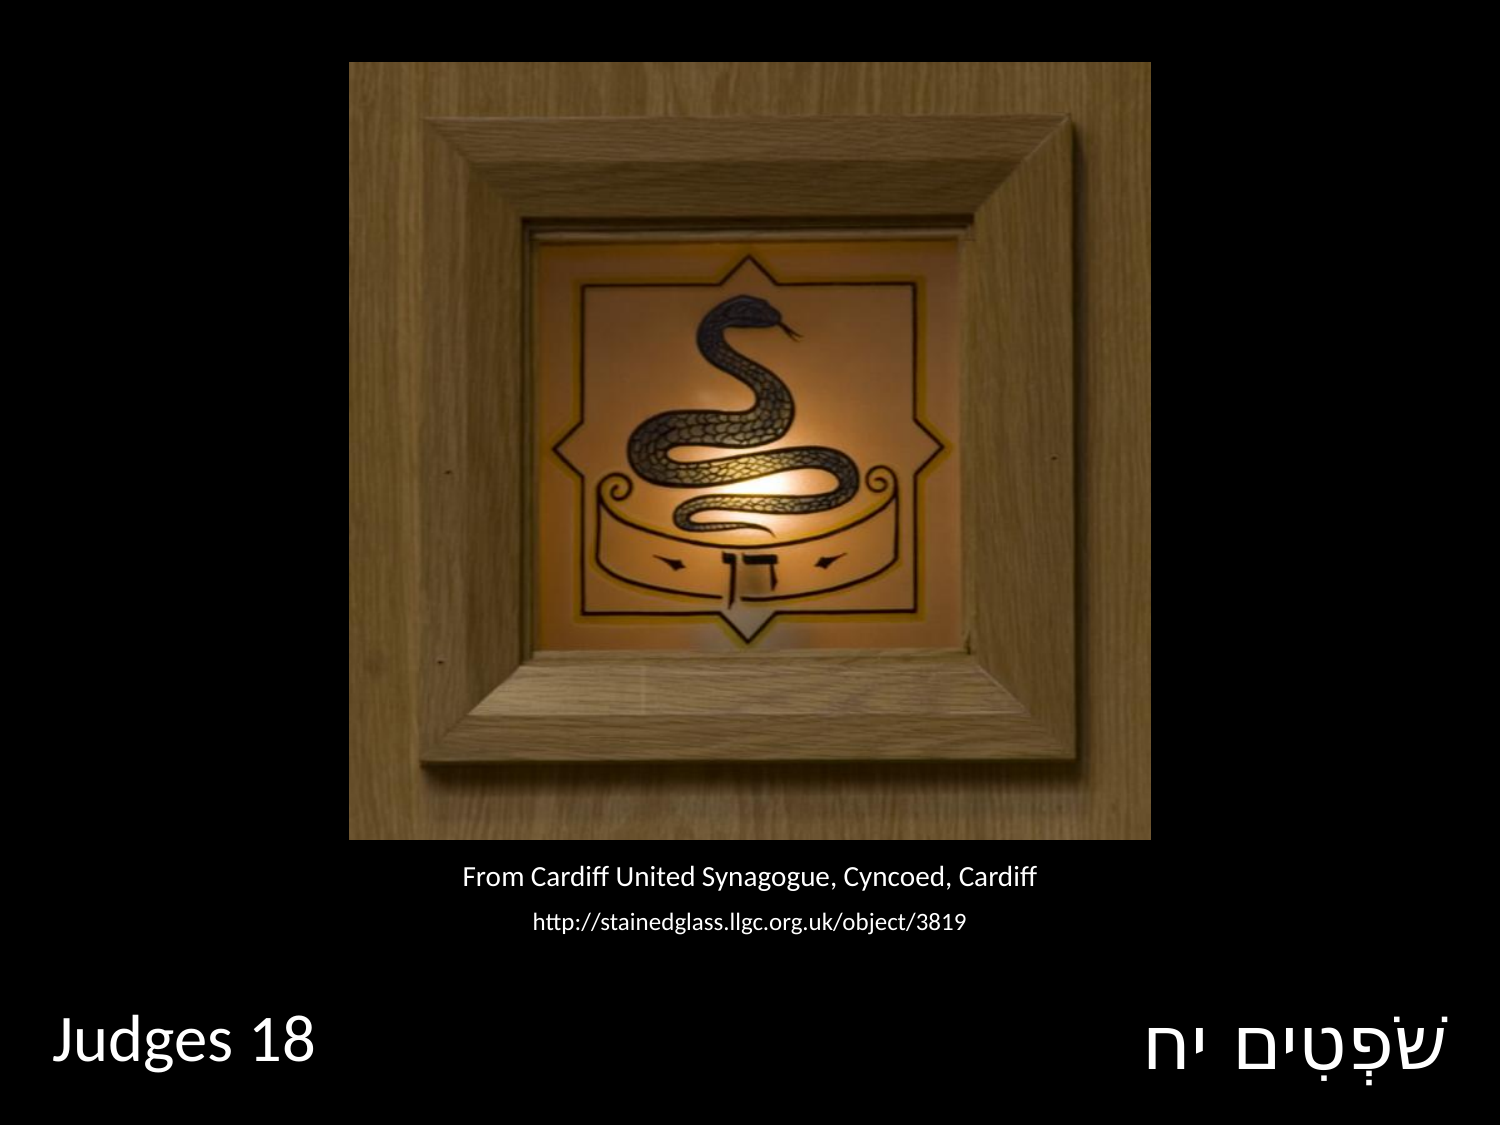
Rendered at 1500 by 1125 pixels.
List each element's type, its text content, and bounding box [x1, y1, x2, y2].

text_box שֹׁפְטִים יח [837, 987, 1463, 1075]
text_box From Cardiff United Synagogue, Cyncoed, Cardiff [287, 849, 1213, 898]
picture [349, 62, 1151, 840]
text_box http://stainedglass.llgc.org.uk/object/3819 [287, 898, 1213, 944]
text_box Judges 18 [37, 987, 525, 1088]
